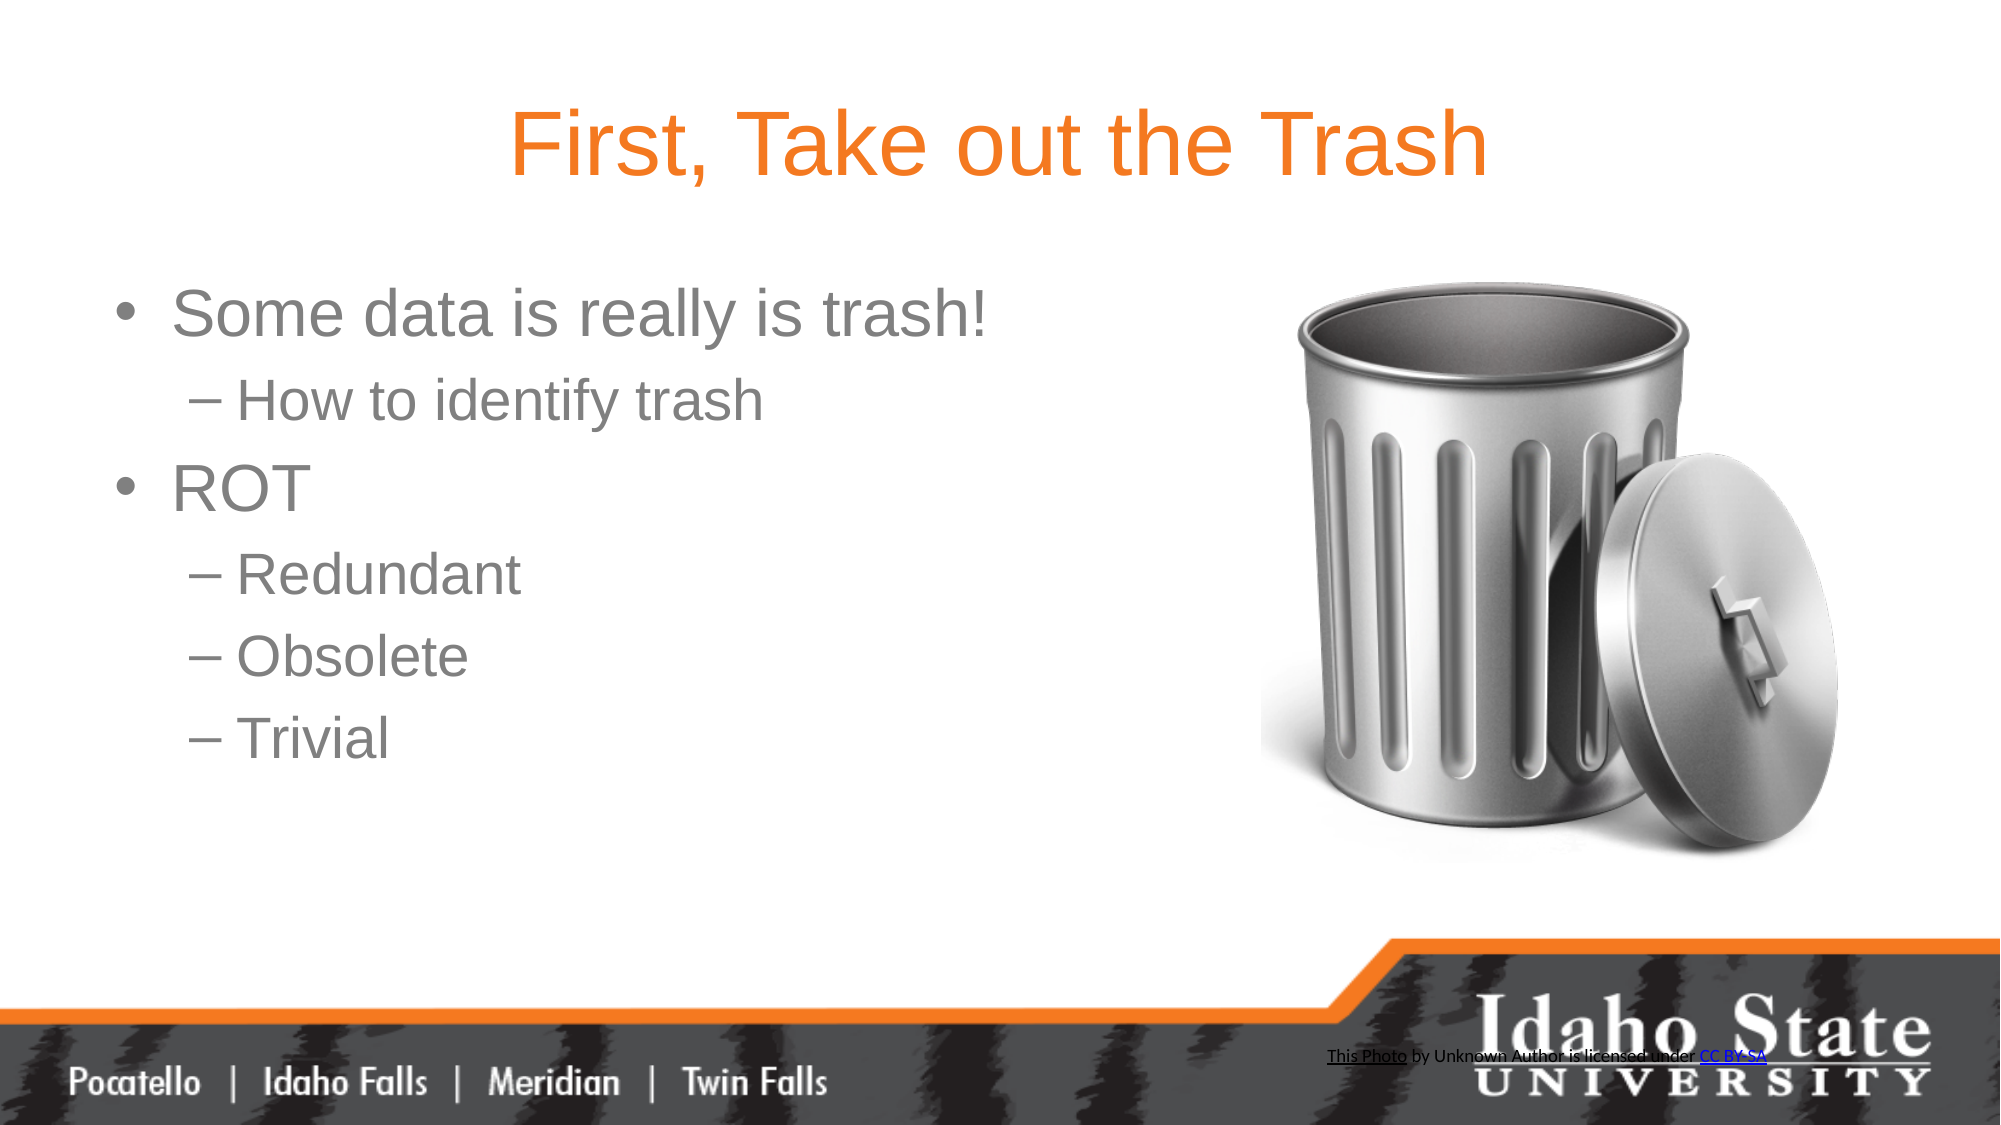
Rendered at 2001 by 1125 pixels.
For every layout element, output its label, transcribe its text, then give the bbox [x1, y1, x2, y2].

title First, Take out the Trash [99, 44, 1901, 233]
picture [0, 0, 2000, 1125]
text_box This Photo by Unknown Author is licensed under CC BY-SA [1312, 1036, 1841, 1074]
list Some data is really is trash! How to identify trash ROT Redundant Obsolete Trivial [99, 262, 1901, 1006]
